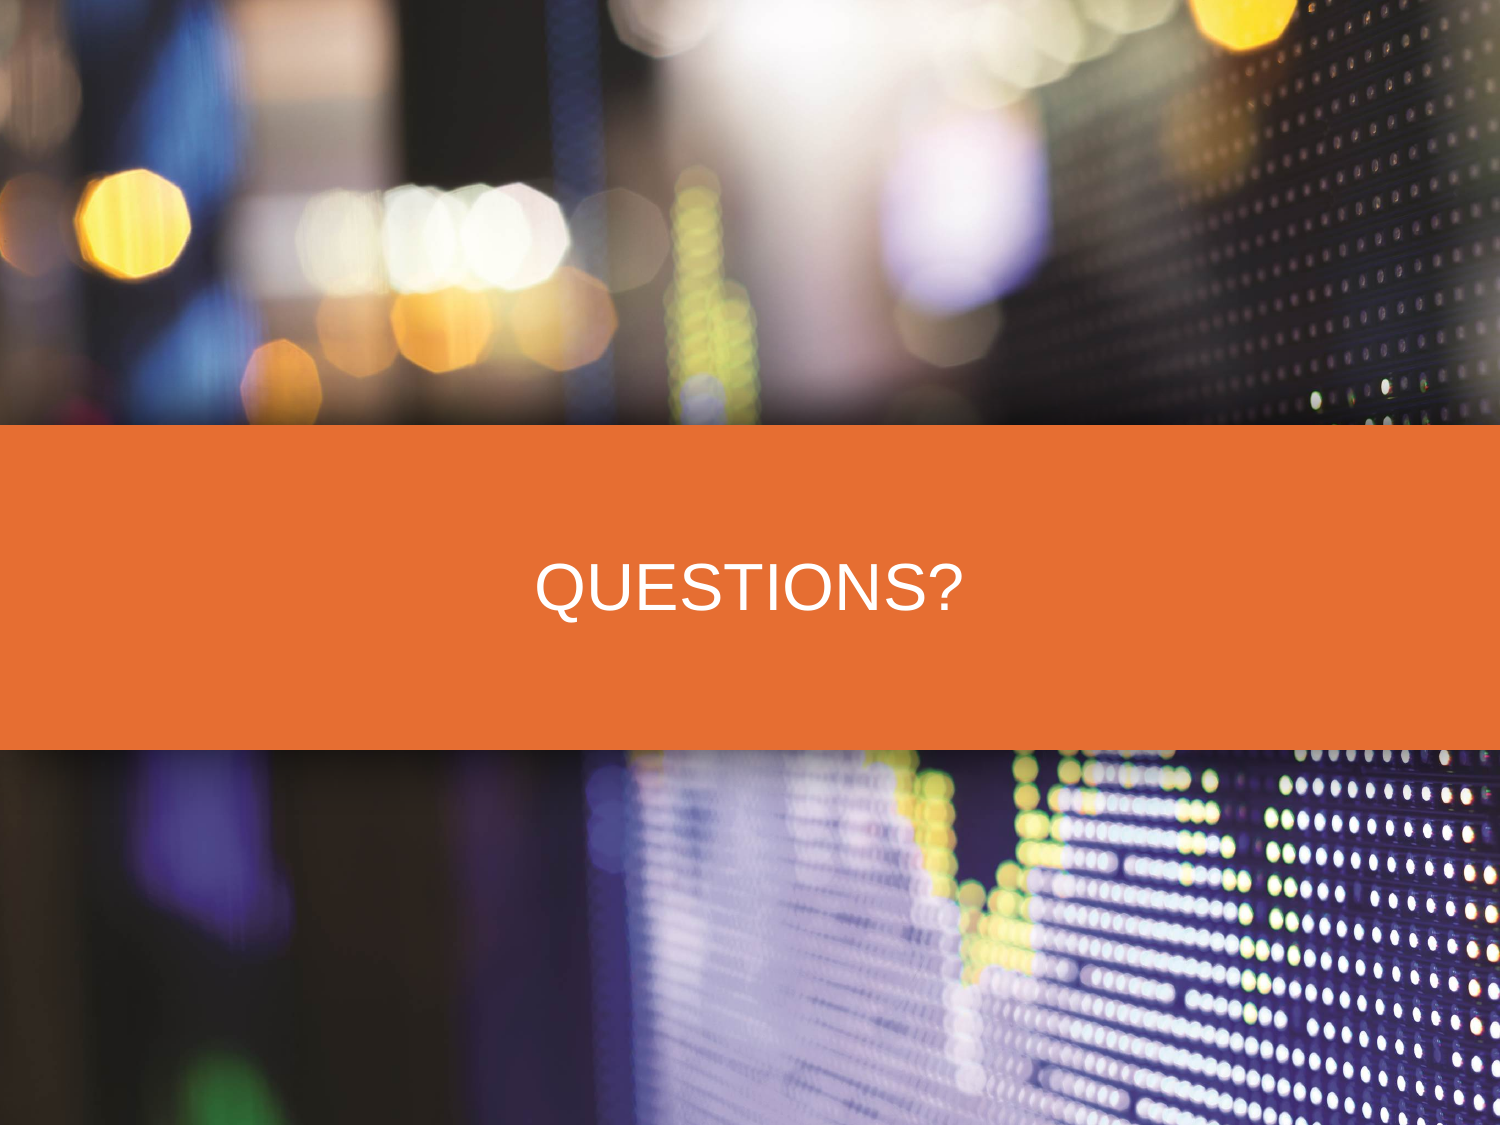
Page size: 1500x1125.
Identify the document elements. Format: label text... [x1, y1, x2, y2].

picture [0, 0, 1500, 425]
title QUESTIONS? [75, 529, 1425, 638]
picture [0, 750, 1500, 1125]
